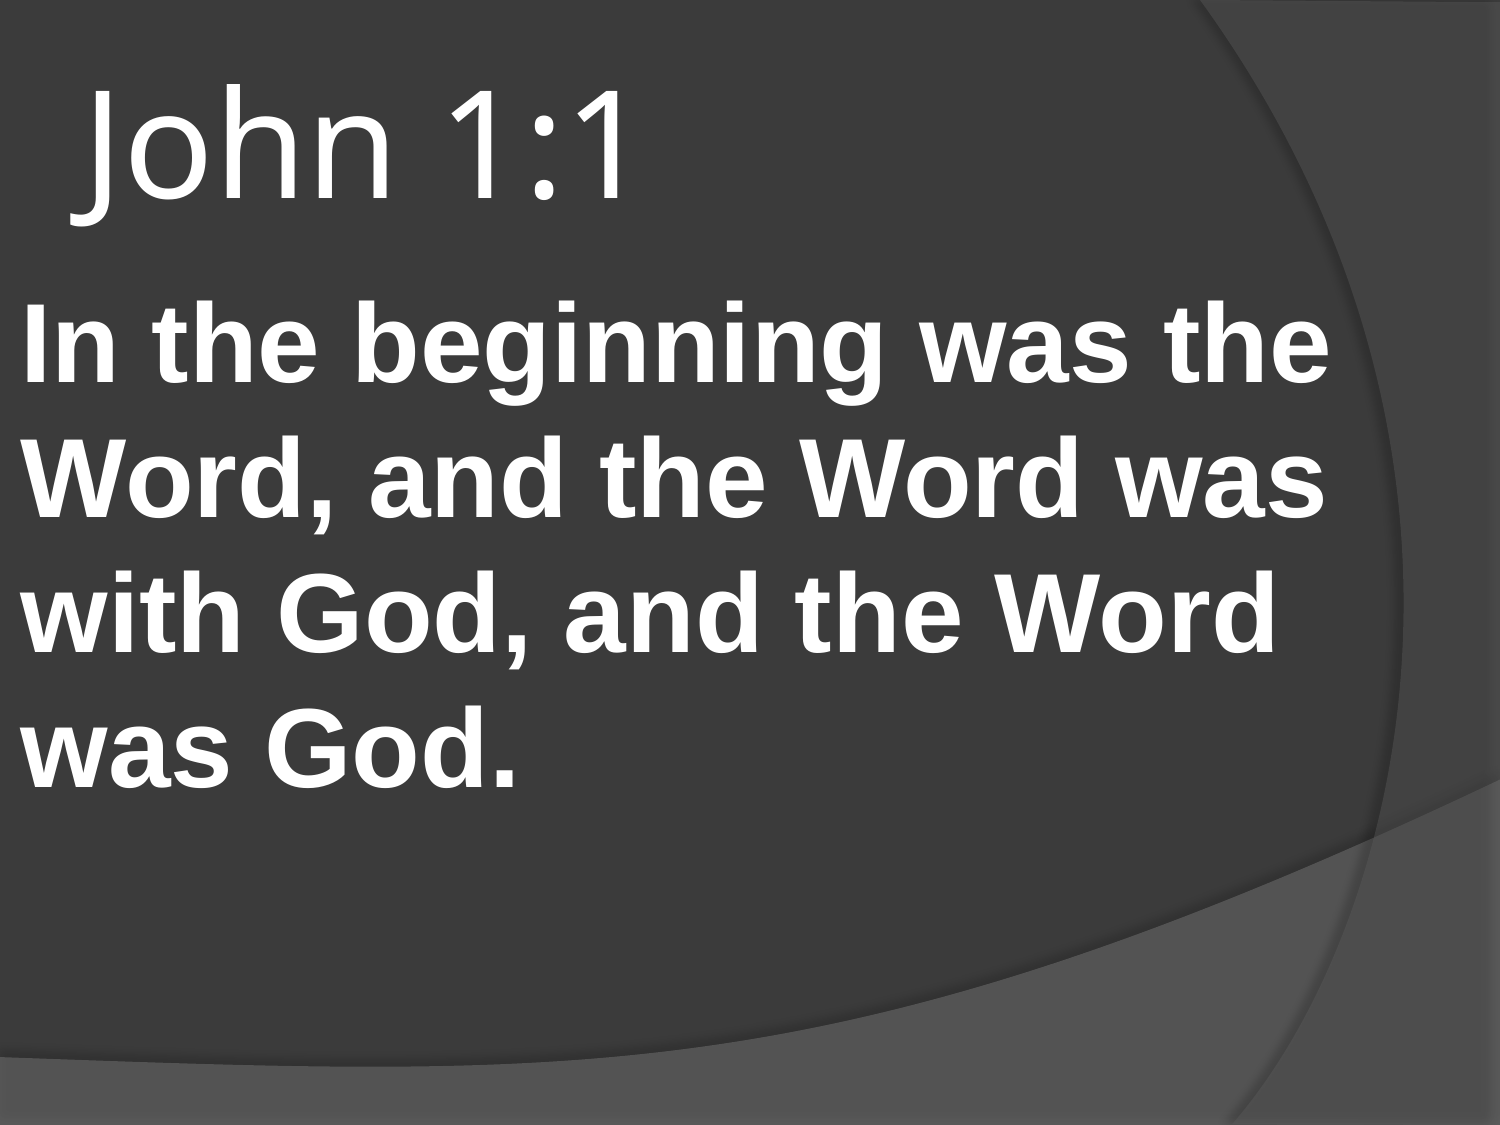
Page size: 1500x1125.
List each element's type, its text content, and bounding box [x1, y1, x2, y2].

title John 1:1 [75, 45, 1300, 233]
list In the beginning was the Word, and the Word was with God, and the Word was God. [0, 262, 1488, 1125]
